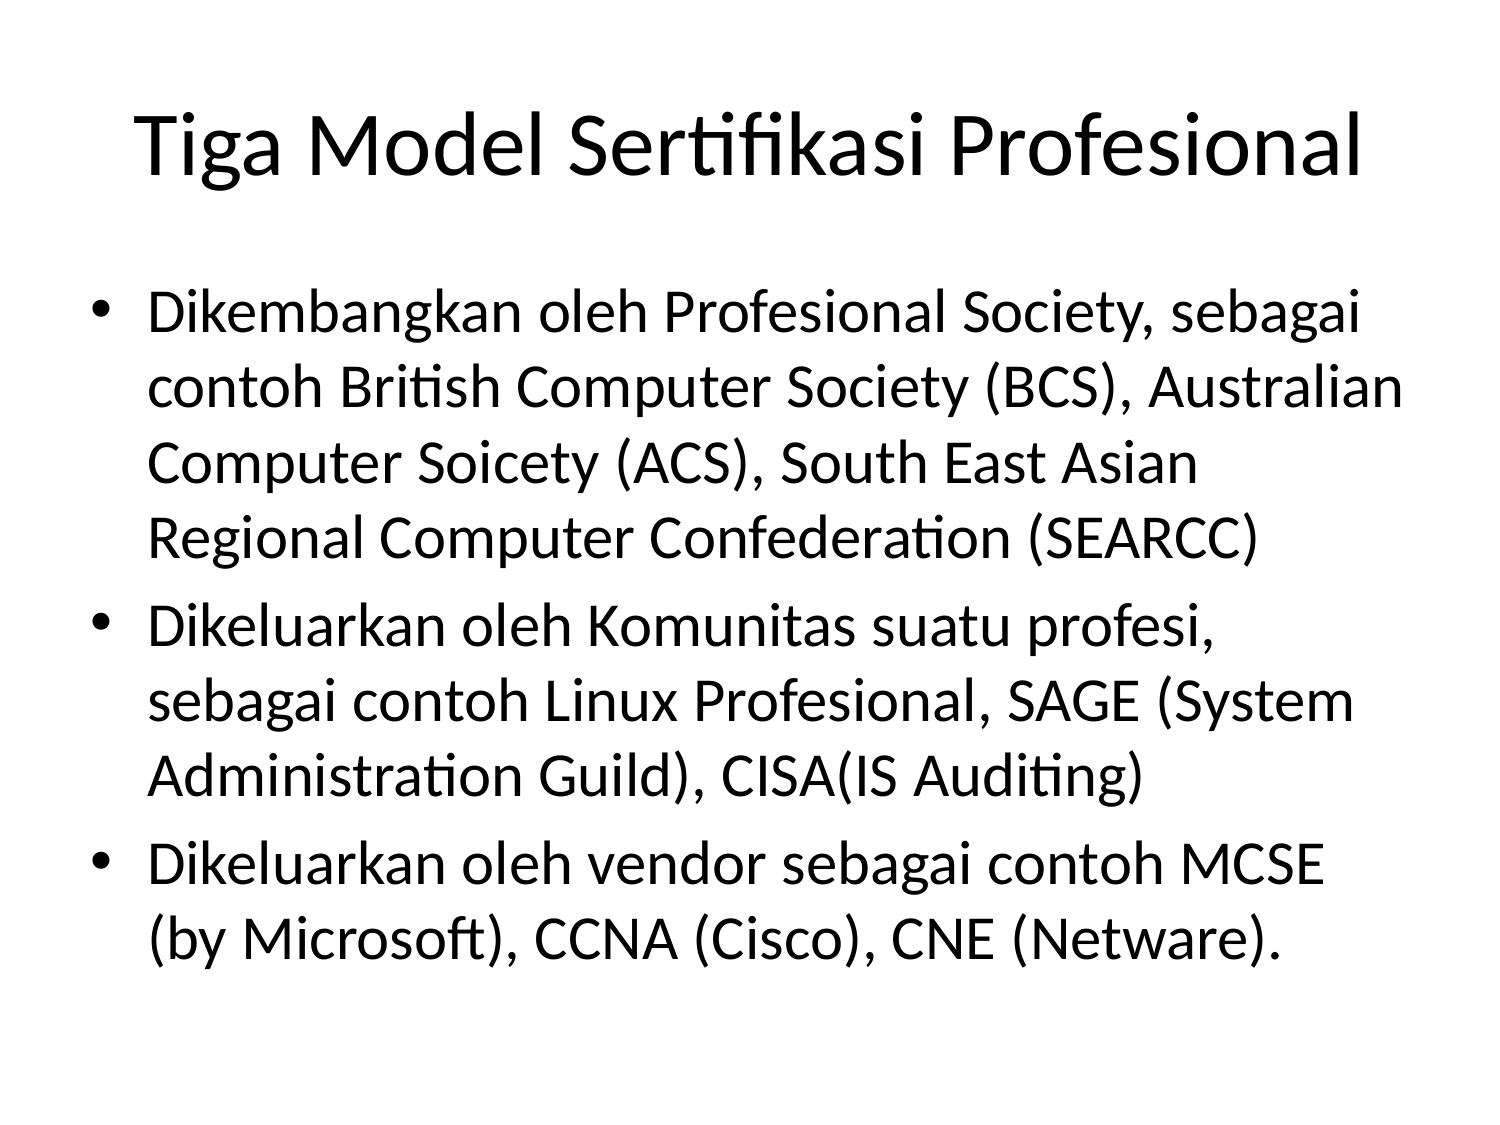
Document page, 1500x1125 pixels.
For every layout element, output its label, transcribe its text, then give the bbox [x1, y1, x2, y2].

list Dikembangkan oleh Profesional Society, sebagai contoh British Computer Society (BCS), Australian Computer Soicety (ACS), South East Asian Regional Computer Confederation (SEARCC) Dikeluarkan oleh Komunitas suatu profesi, sebagai contoh Linux Profesional, SAGE (System Administration Guild), CISA(IS Auditing) Dikeluarkan oleh vendor sebagai contoh MCSE (by Microsoft), CCNA (Cisco), CNE (Netware). [75, 262, 1425, 1005]
title Tiga Model Sertifikasi Profesional [75, 45, 1425, 233]
